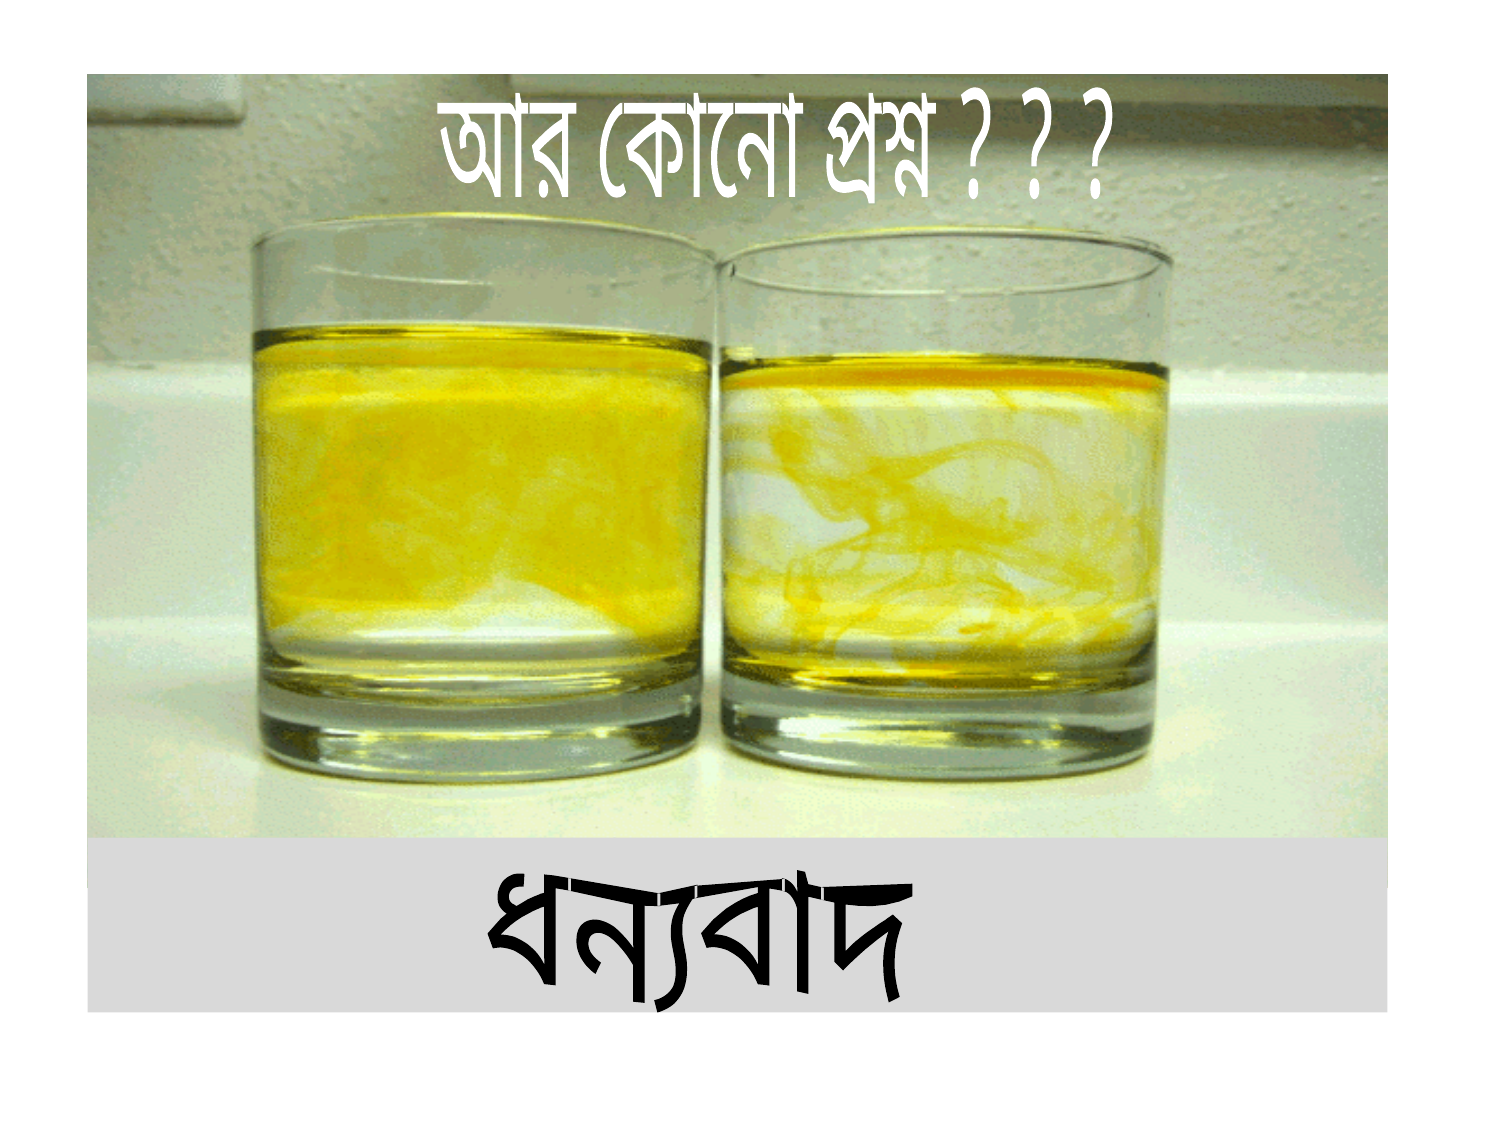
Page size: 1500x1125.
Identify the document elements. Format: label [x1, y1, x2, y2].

text_box [87, 74, 1388, 1013]
